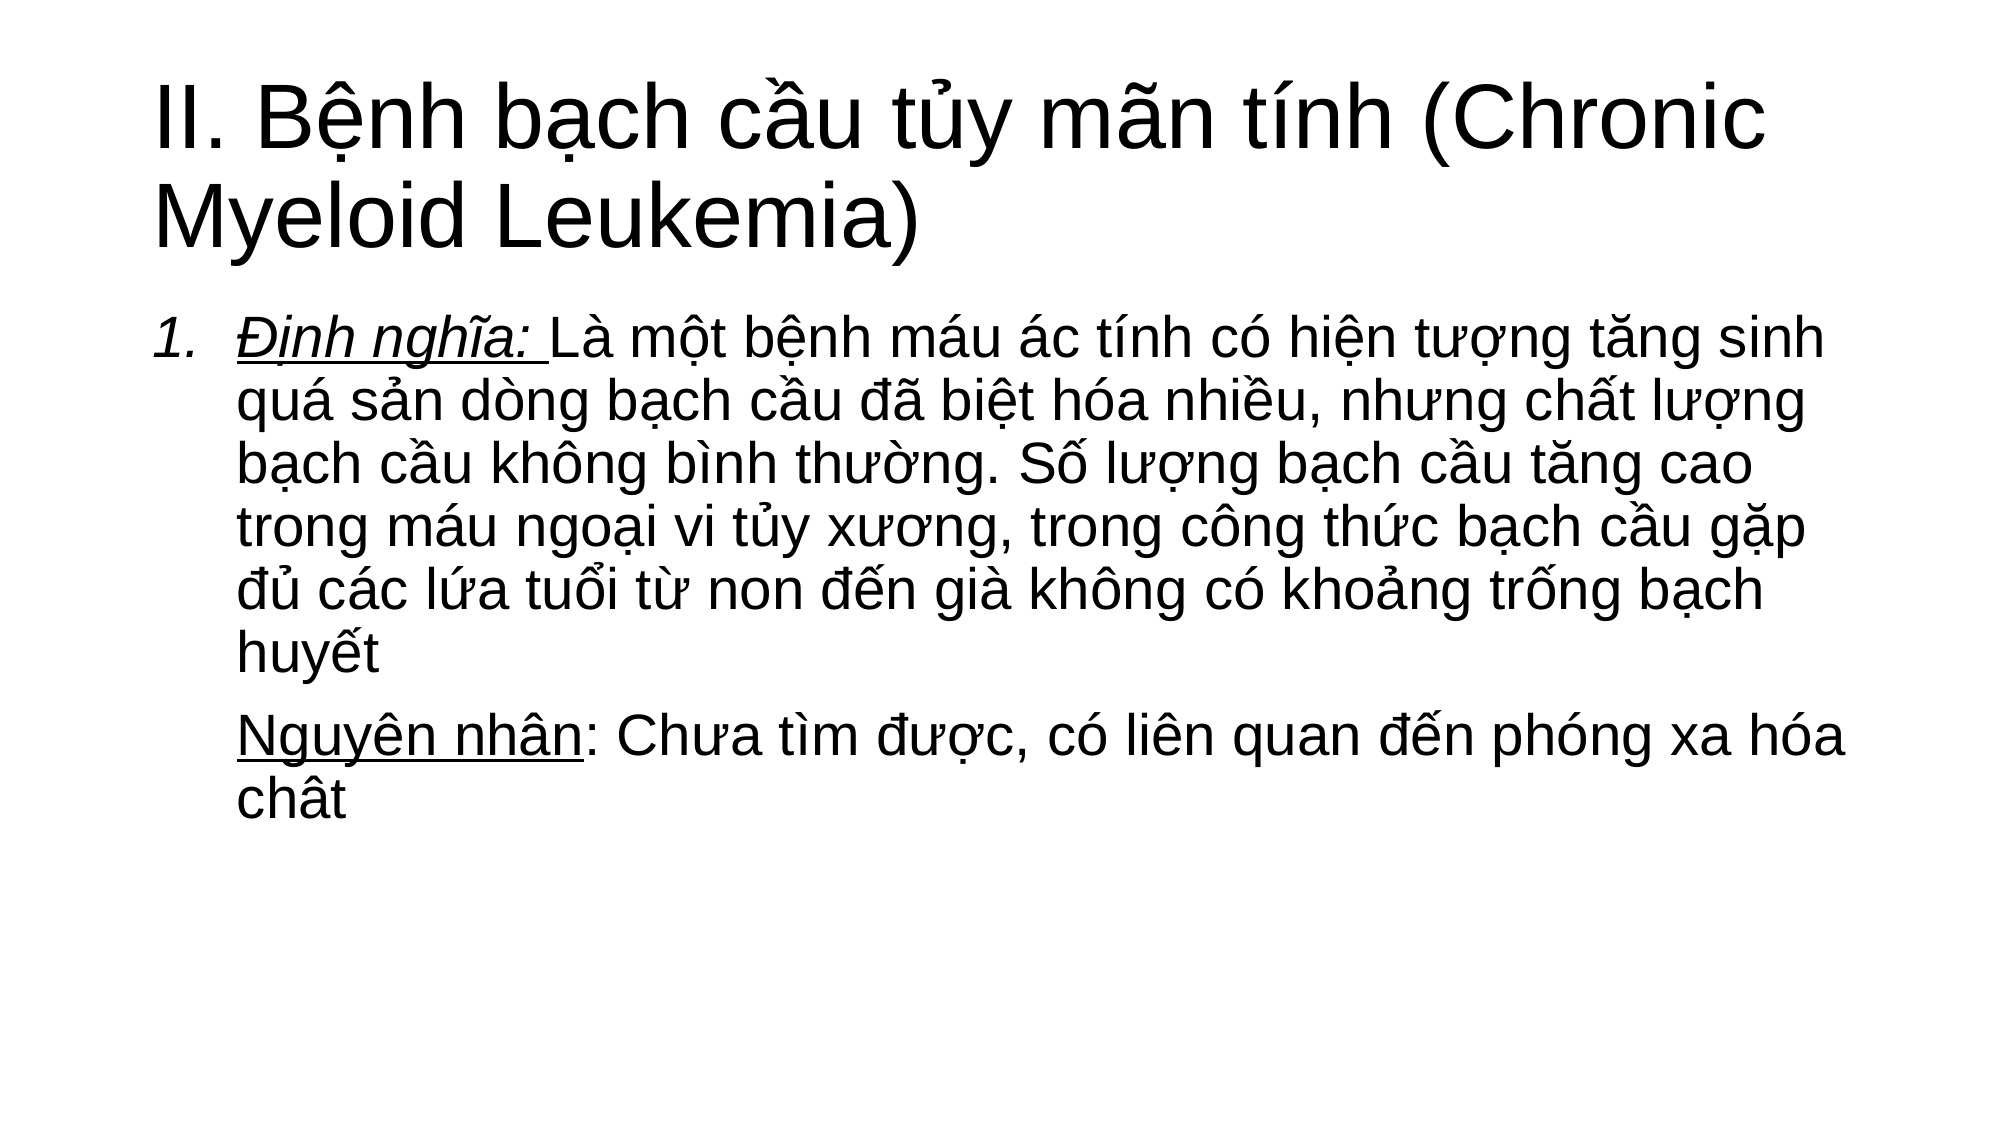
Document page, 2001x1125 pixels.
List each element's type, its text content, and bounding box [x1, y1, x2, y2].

list Định nghĩa: Là một bệnh máu ác tính có hiện tượng tăng sinh quá sản dòng bạch cầu đã biệt hóa nhiều, nhưng chất lượng bạch cầu không bình thường. Số lượng bạch cầu tăng cao trong máu ngoại vi tủy xương, trong công thức bạch cầu gặp đủ các lứa tuổi từ non đến già không có khoảng trống bạch huyết Nguyên nhân: Chưa tìm được, có liên quan đến phóng xa hóa chât [137, 299, 1863, 1014]
title II. Bệnh bạch cầu tủy mãn tính (Chronic Myeloid Leukemia) [137, 59, 1863, 278]
